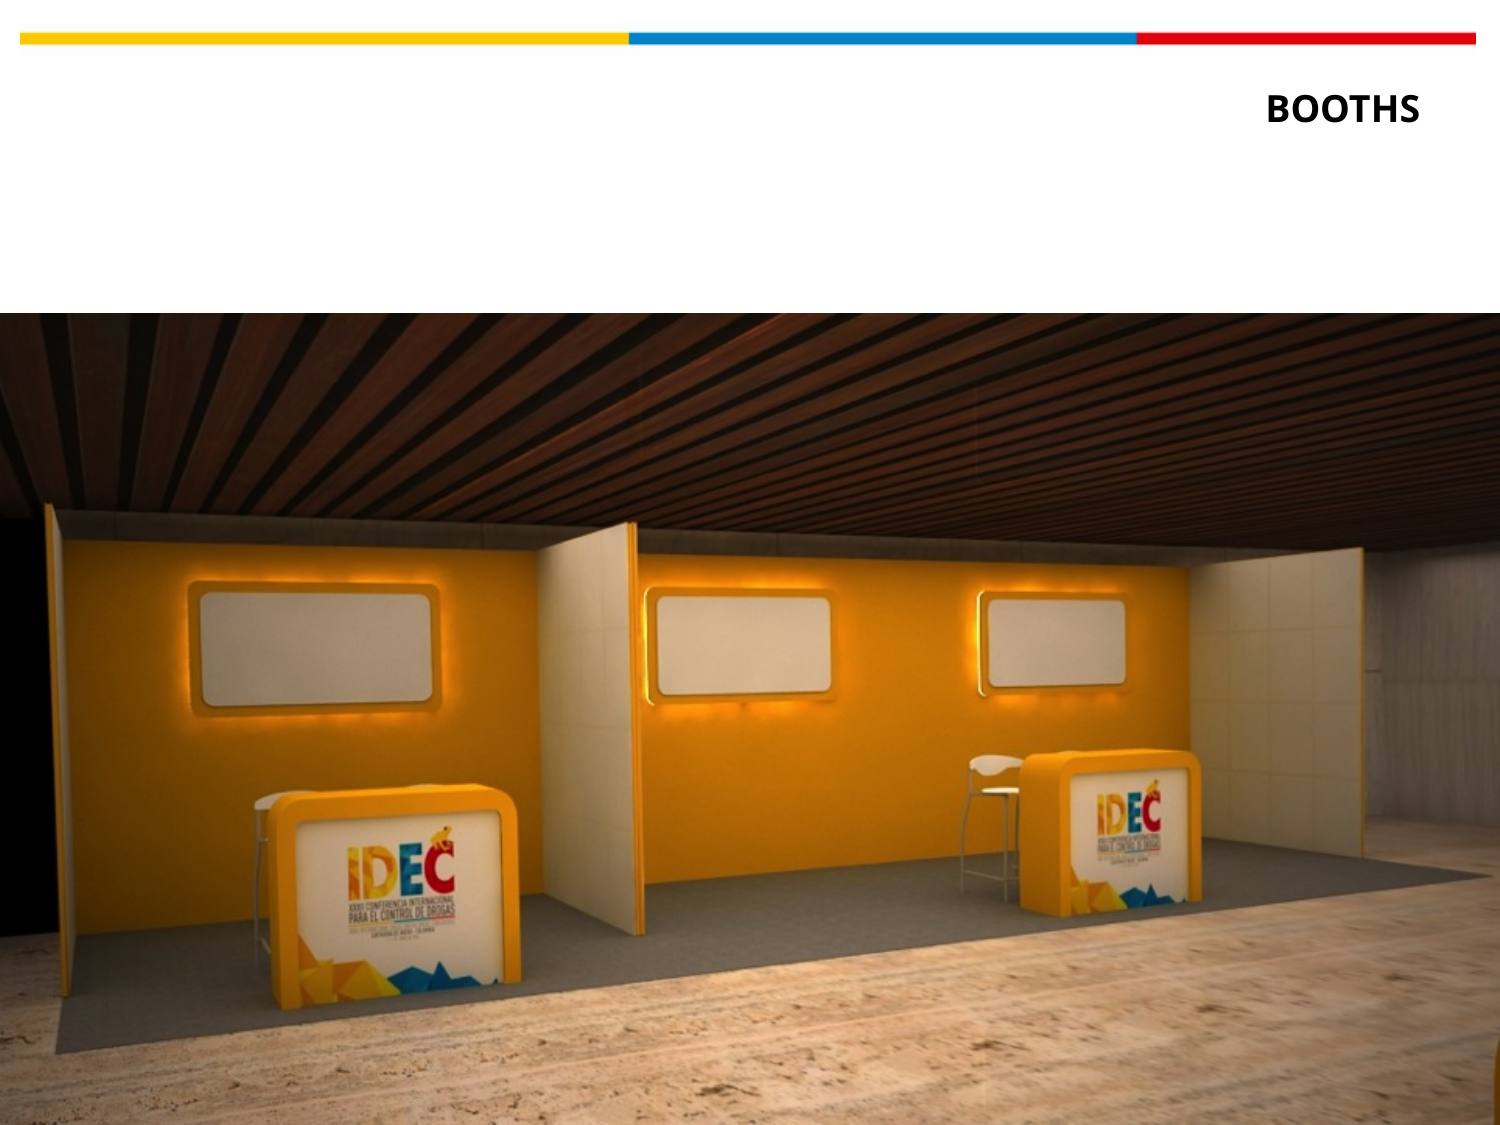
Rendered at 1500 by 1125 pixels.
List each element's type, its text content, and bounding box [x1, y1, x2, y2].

picture [0, 0, 1500, 1125]
text_box BOOTHS [832, 78, 1436, 138]
